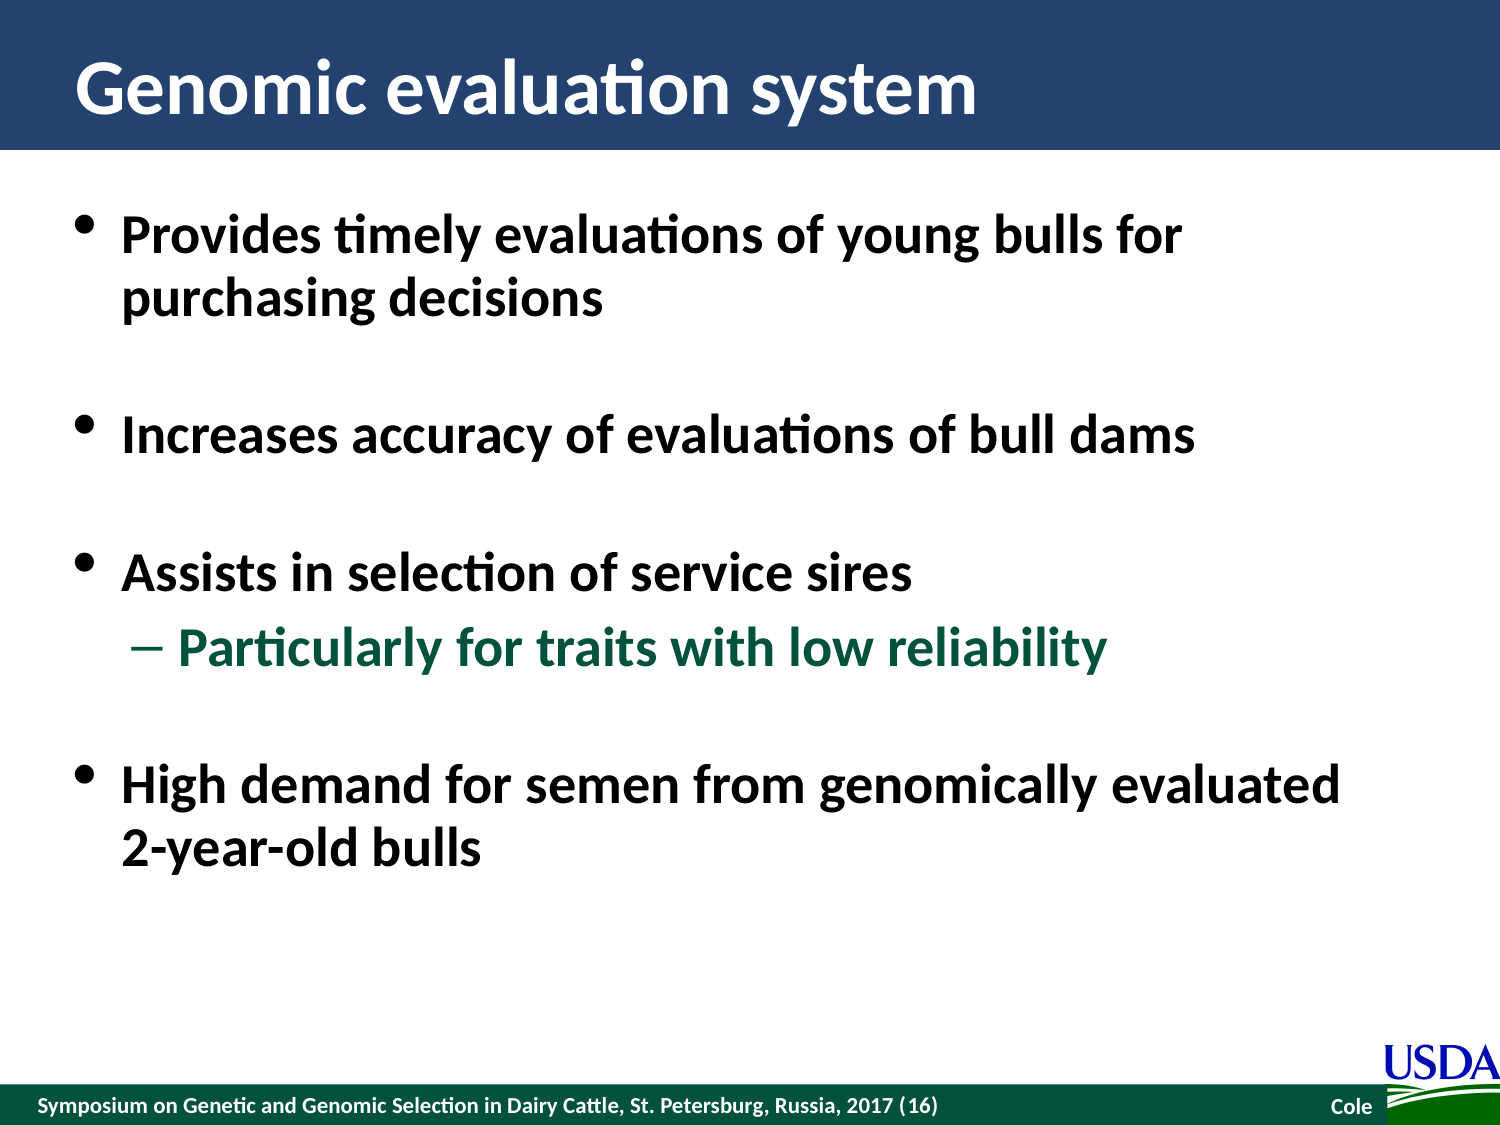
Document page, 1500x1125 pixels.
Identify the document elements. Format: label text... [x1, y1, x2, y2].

list Provides timely evaluations of young bulls for purchasing decisions Increases accuracy of evaluations of bull dams Assists in selection of service sires Particularly for traits with low reliability High demand for semen from genomically evaluated 2-year-old bulls [75, 202, 1388, 1028]
title Genomic evaluation system [75, 29, 1425, 135]
picture [1384, 1044, 1500, 1125]
